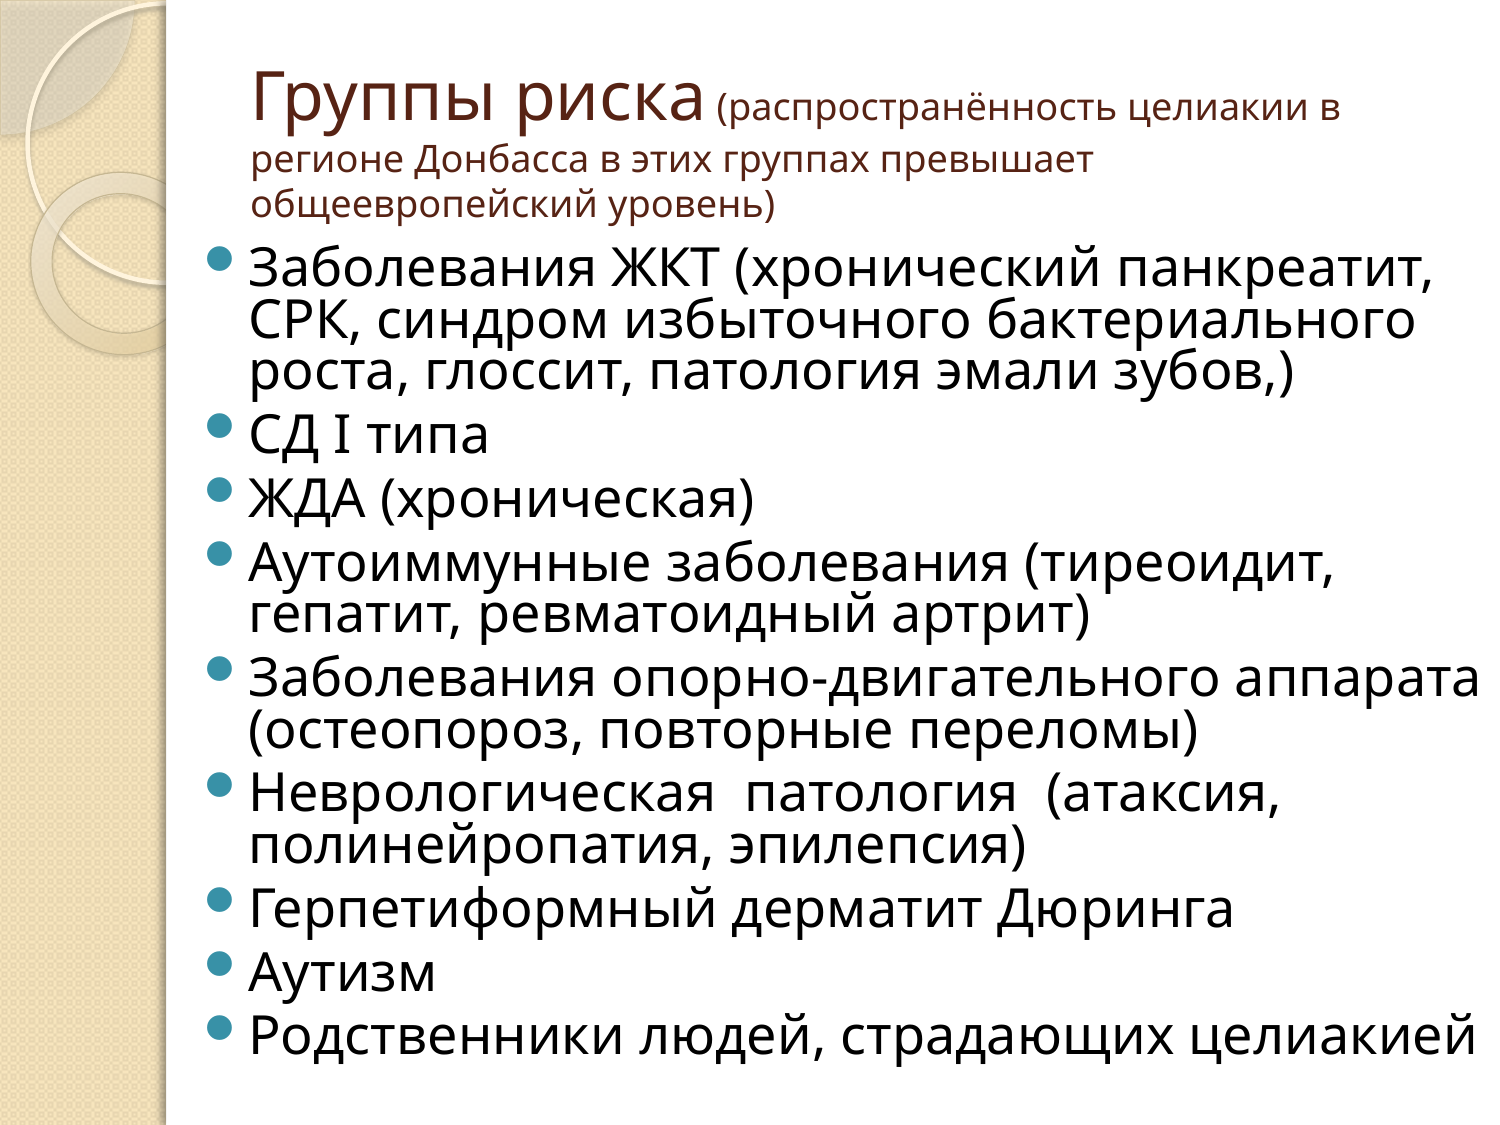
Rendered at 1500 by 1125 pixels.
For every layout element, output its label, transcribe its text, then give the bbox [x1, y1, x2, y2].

list Заболевания ЖКТ (хронический панкреатит, СРК, синдром избыточного бактериального роста, глоссит, патология эмали зубов,) СД І типа ЖДА (хроническая) Аутоиммунные заболевания (тиреоидит, гепатит, ревматоидный артрит) Заболевания опорно-двигательного аппарата (остеопороз, повторные переломы) Неврологическая патология (атаксия, полинейропатия, эпилепсия) Герпетиформный дерматит Дюринга Аутизм Родственники людей, страдающих целиакией [175, 237, 1500, 1125]
title Группы риска (распространённость целиакии в регионе Донбасса в этих группах превышает общеевропейский уровень) [235, 45, 1466, 233]
